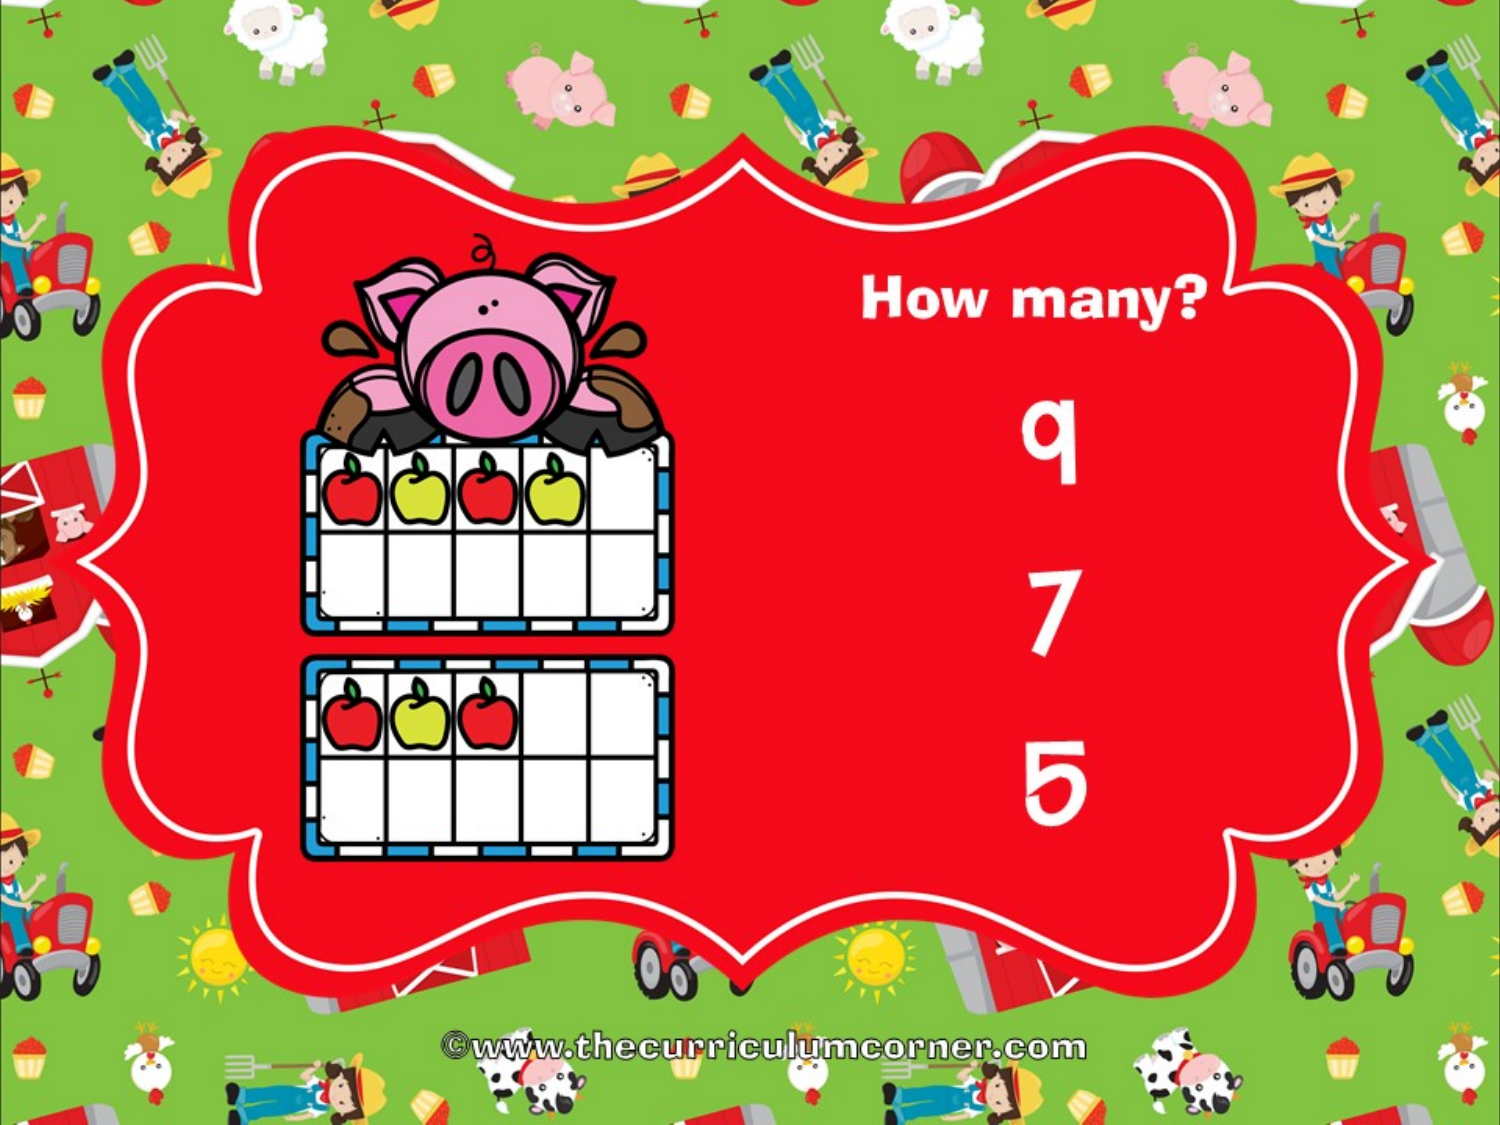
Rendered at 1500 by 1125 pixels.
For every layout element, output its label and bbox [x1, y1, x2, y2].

text_box [981, 372, 1129, 509]
text_box [992, 726, 1140, 862]
picture [0, 0, 1500, 1125]
text_box [986, 549, 1135, 685]
